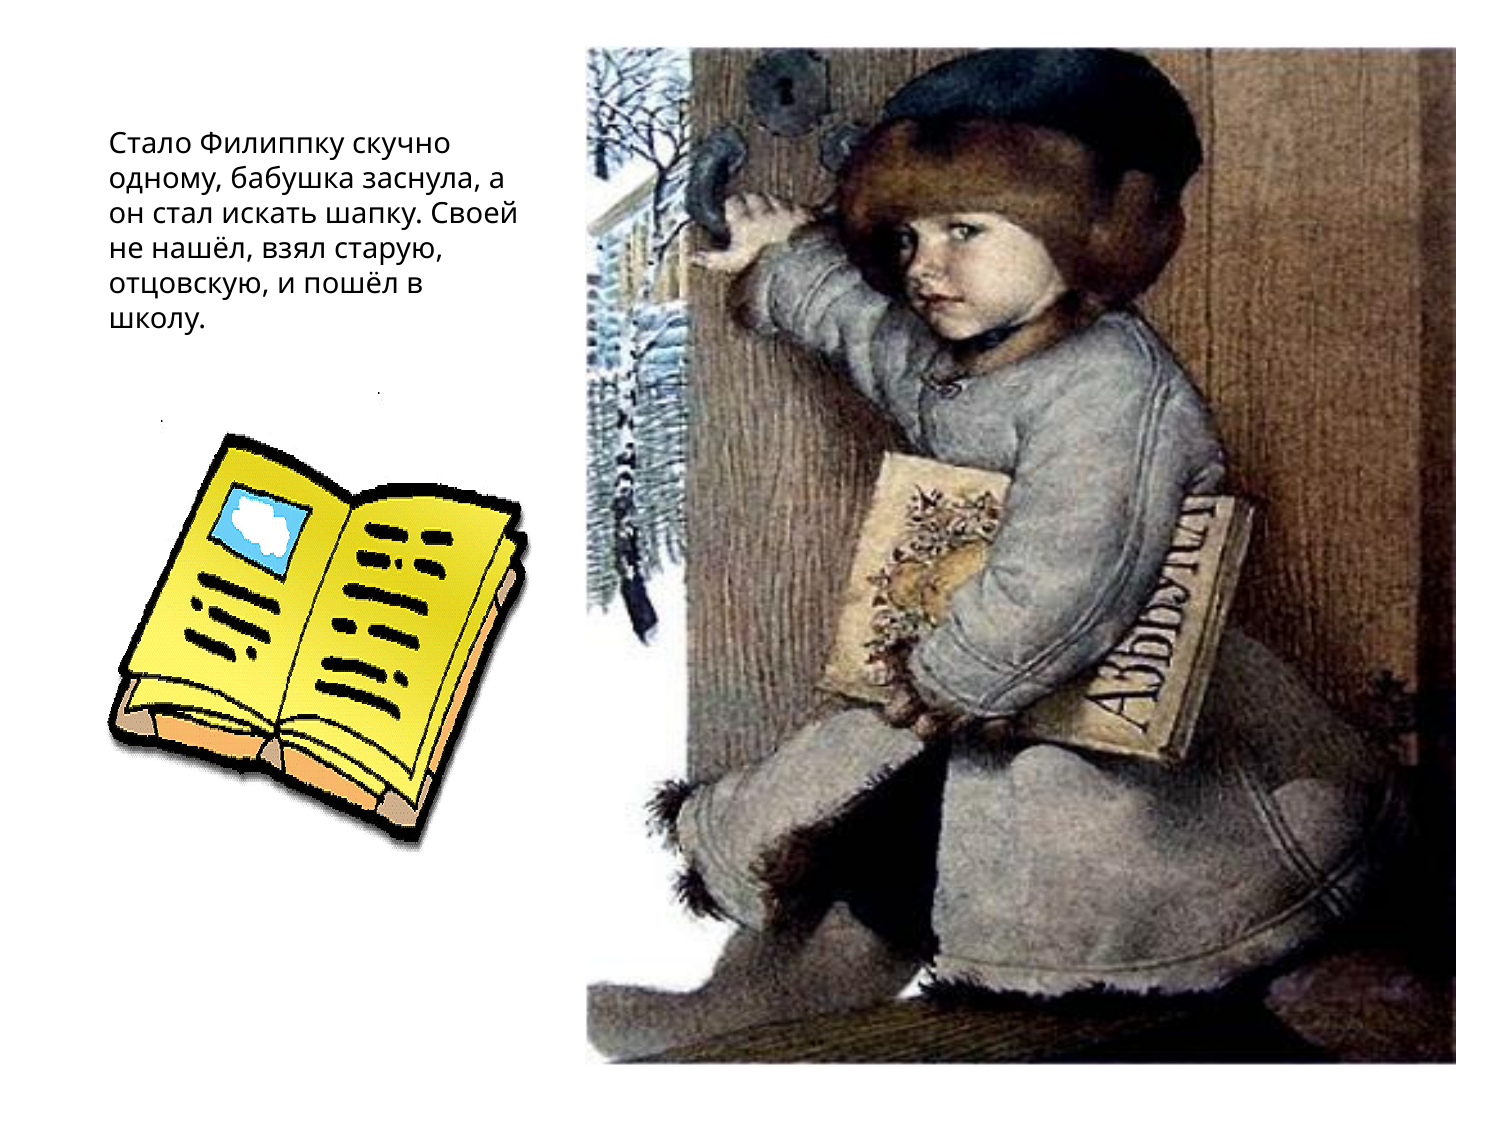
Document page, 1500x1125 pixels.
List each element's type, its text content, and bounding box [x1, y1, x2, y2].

picture [105, 386, 532, 880]
picture [585, 46, 1456, 1067]
text_box Стало Филиппку скучно одному, бабушка заснула, а он стал искать шапку. Своей не нашёл, взял старую, отцовскую, и пошёл в школу. [93, 117, 539, 342]
